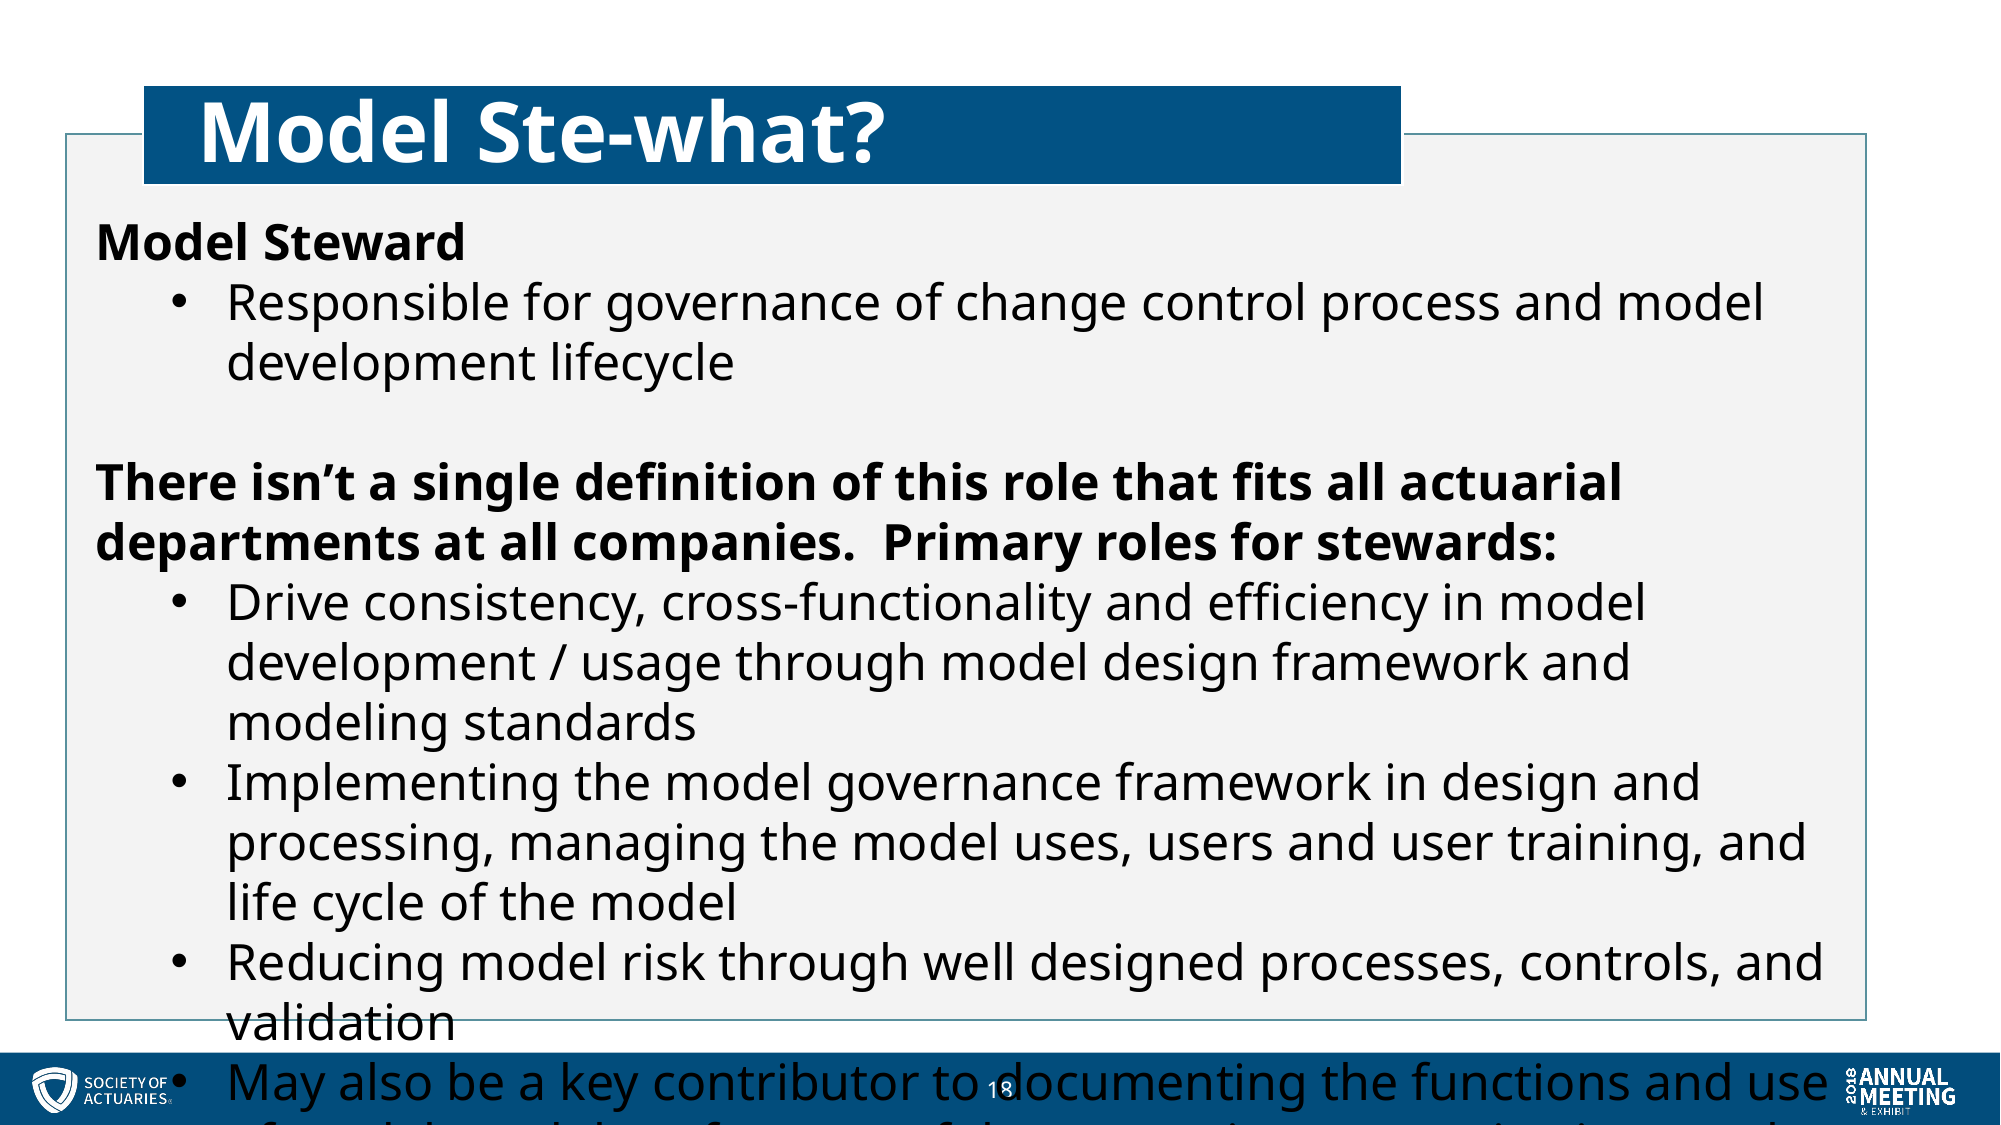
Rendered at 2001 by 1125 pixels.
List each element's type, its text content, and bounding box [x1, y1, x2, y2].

text_box Model Steward Responsible for governance of change control process and model development lifecycle There isn’t a single definition of this role that fits all actuarial departments at all companies. Primary roles for stewards: Drive consistency, cross-functionality and efficiency in model development / usage through model design framework and modeling standards Implementing the model governance framework in design and processing, managing the model uses, users and user training, and life cycle of the model Reducing model risk through well designed processes, controls, and validation May also be a key contributor to documenting the functions and use of models and therefore a useful resource in communicating results to stakeholders [80, 202, 1881, 1125]
text_box [65, 133, 1867, 1021]
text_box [142, 85, 1403, 185]
picture [1881, 1068, 1955, 1115]
